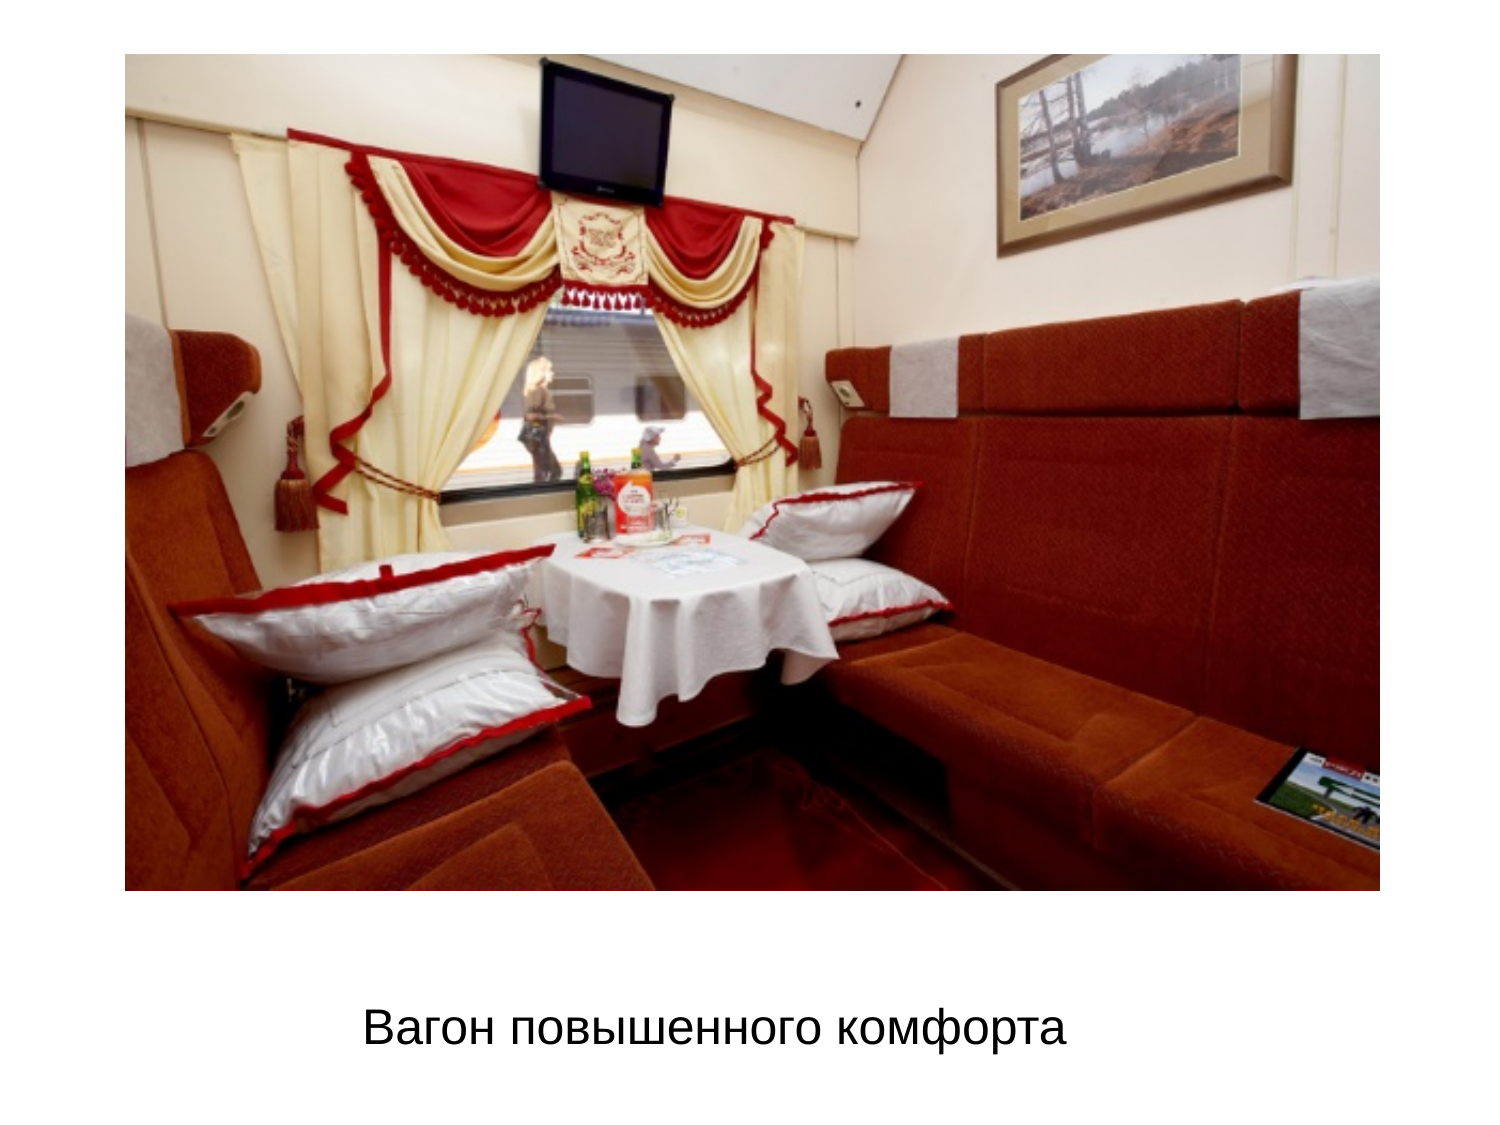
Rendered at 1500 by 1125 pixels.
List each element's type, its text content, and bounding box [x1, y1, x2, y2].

picture [124, 54, 1380, 891]
text_box Вагон повышенного комфорта [123, 987, 1306, 1063]
